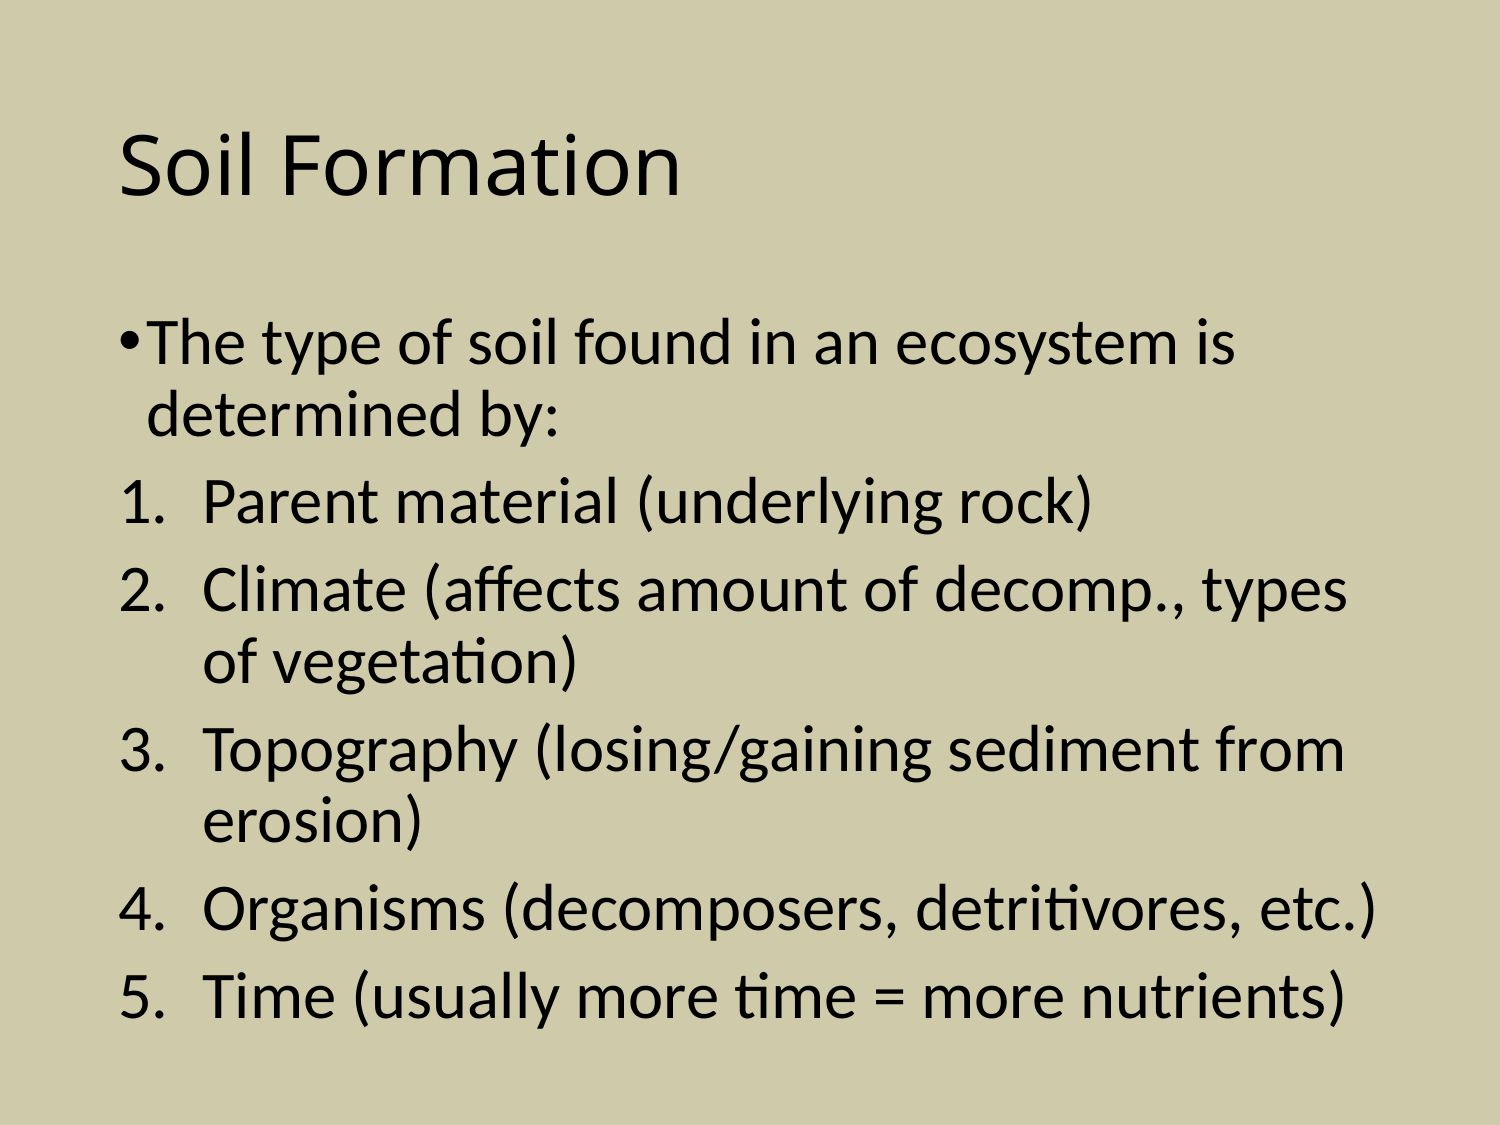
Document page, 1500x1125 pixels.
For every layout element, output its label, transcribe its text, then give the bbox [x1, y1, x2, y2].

title Soil Formation [103, 59, 1397, 278]
list The type of soil found in an ecosystem is determined by: Parent material (underlying rock) Climate (affects amount of decomp., types of vegetation) Topography (losing/gaining sediment from erosion) Organisms (decomposers, detritivores, etc.) Time (usually more time = more nutrients) [103, 299, 1397, 1014]
